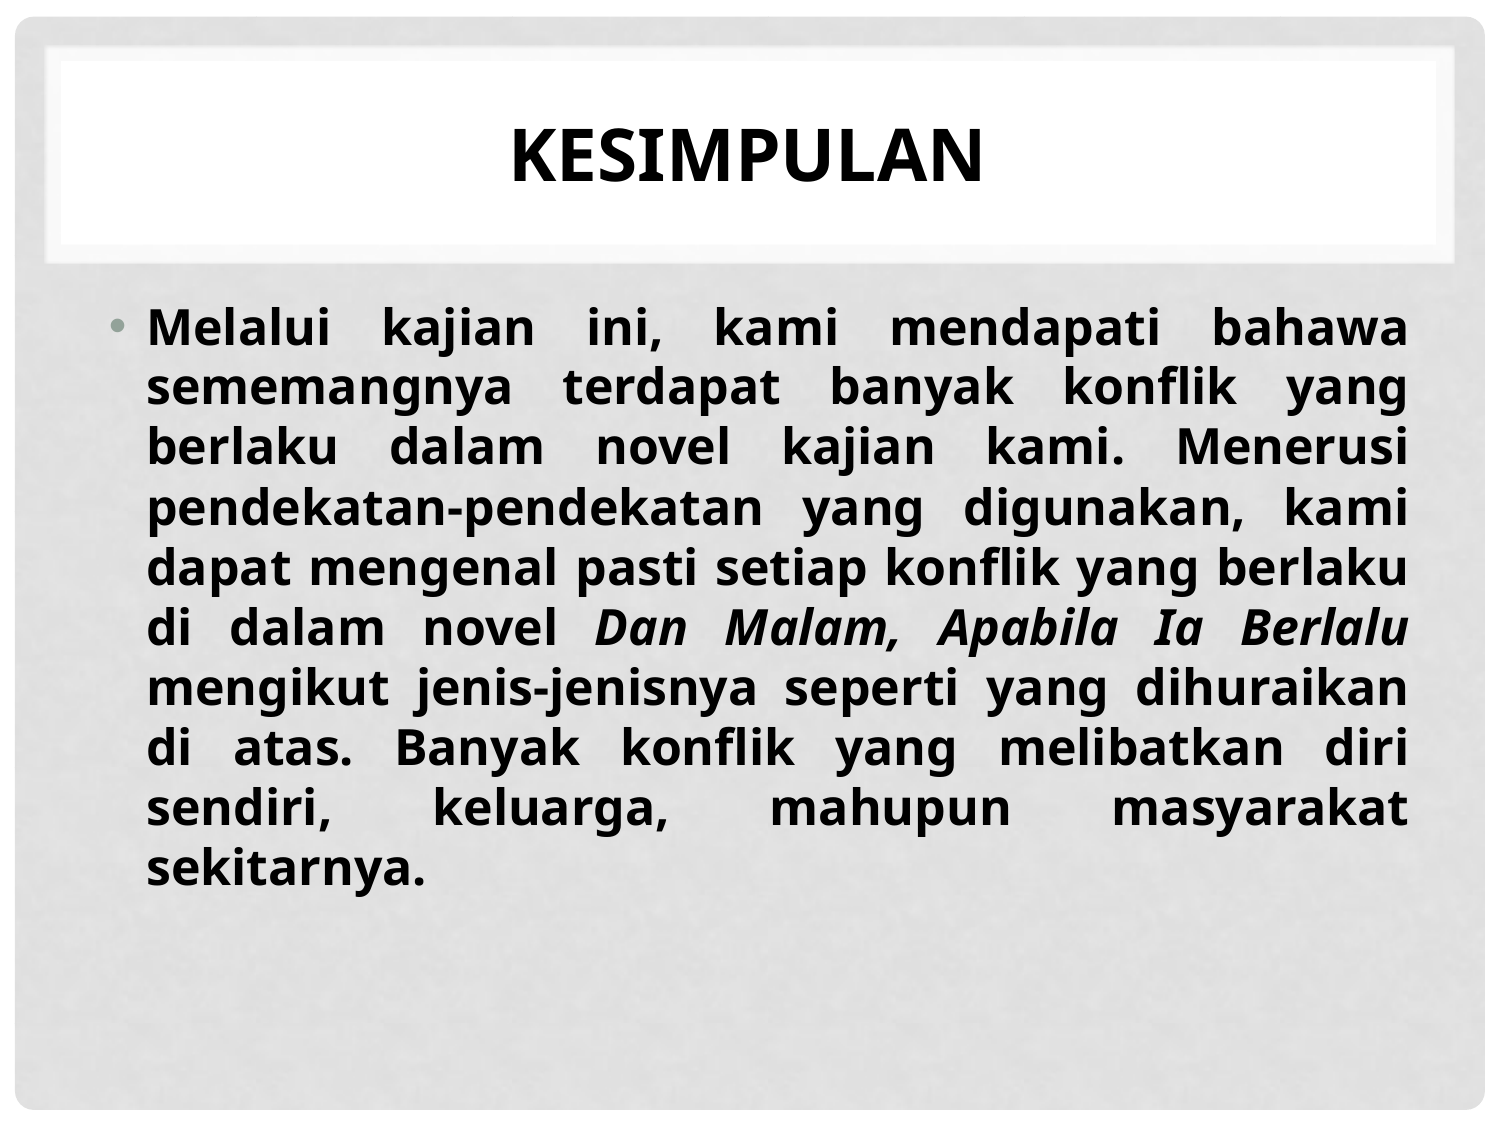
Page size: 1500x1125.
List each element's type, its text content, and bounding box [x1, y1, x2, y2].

title KESIMPULAN [69, 66, 1425, 238]
list Melalui kajian ini, kami mendapati bahawa sememangnya terdapat banyak konflik yang berlaku dalam novel kajian kami. Menerusi pendekatan-pendekatan yang digunakan, kami dapat mengenal pasti setiap konflik yang berlaku di dalam novel Dan Malam, Apabila Ia Berlalu mengikut jenis-jenisnya seperti yang dihuraikan di atas. Banyak konflik yang melibatkan diri sendiri, keluarga, mahupun masyarakat sekitarnya. [75, 287, 1425, 1005]
